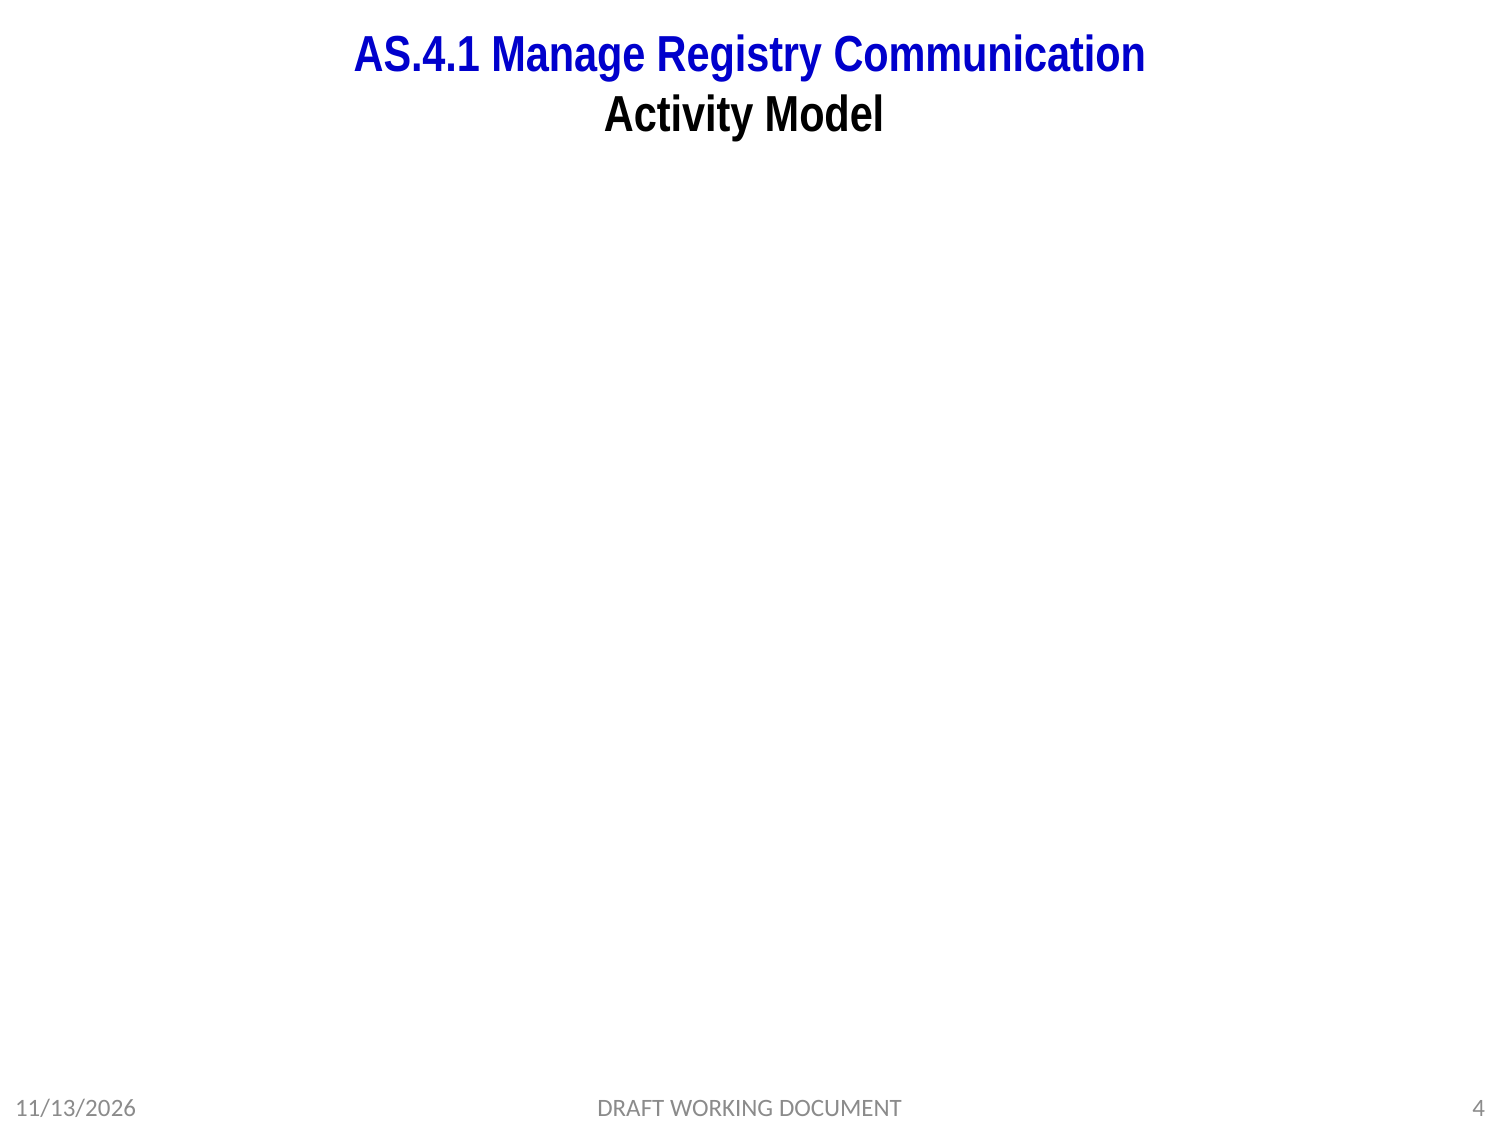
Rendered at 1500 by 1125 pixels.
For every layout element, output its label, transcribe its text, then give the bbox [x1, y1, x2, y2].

footer DRAFT WORKING DOCUMENT [512, 1087, 988, 1125]
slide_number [0, 1087, 350, 1125]
slide_number 4 [1149, 1087, 1500, 1125]
title AS.4.1 Manage Registry Communication Activity Model [0, 12, 1500, 151]
